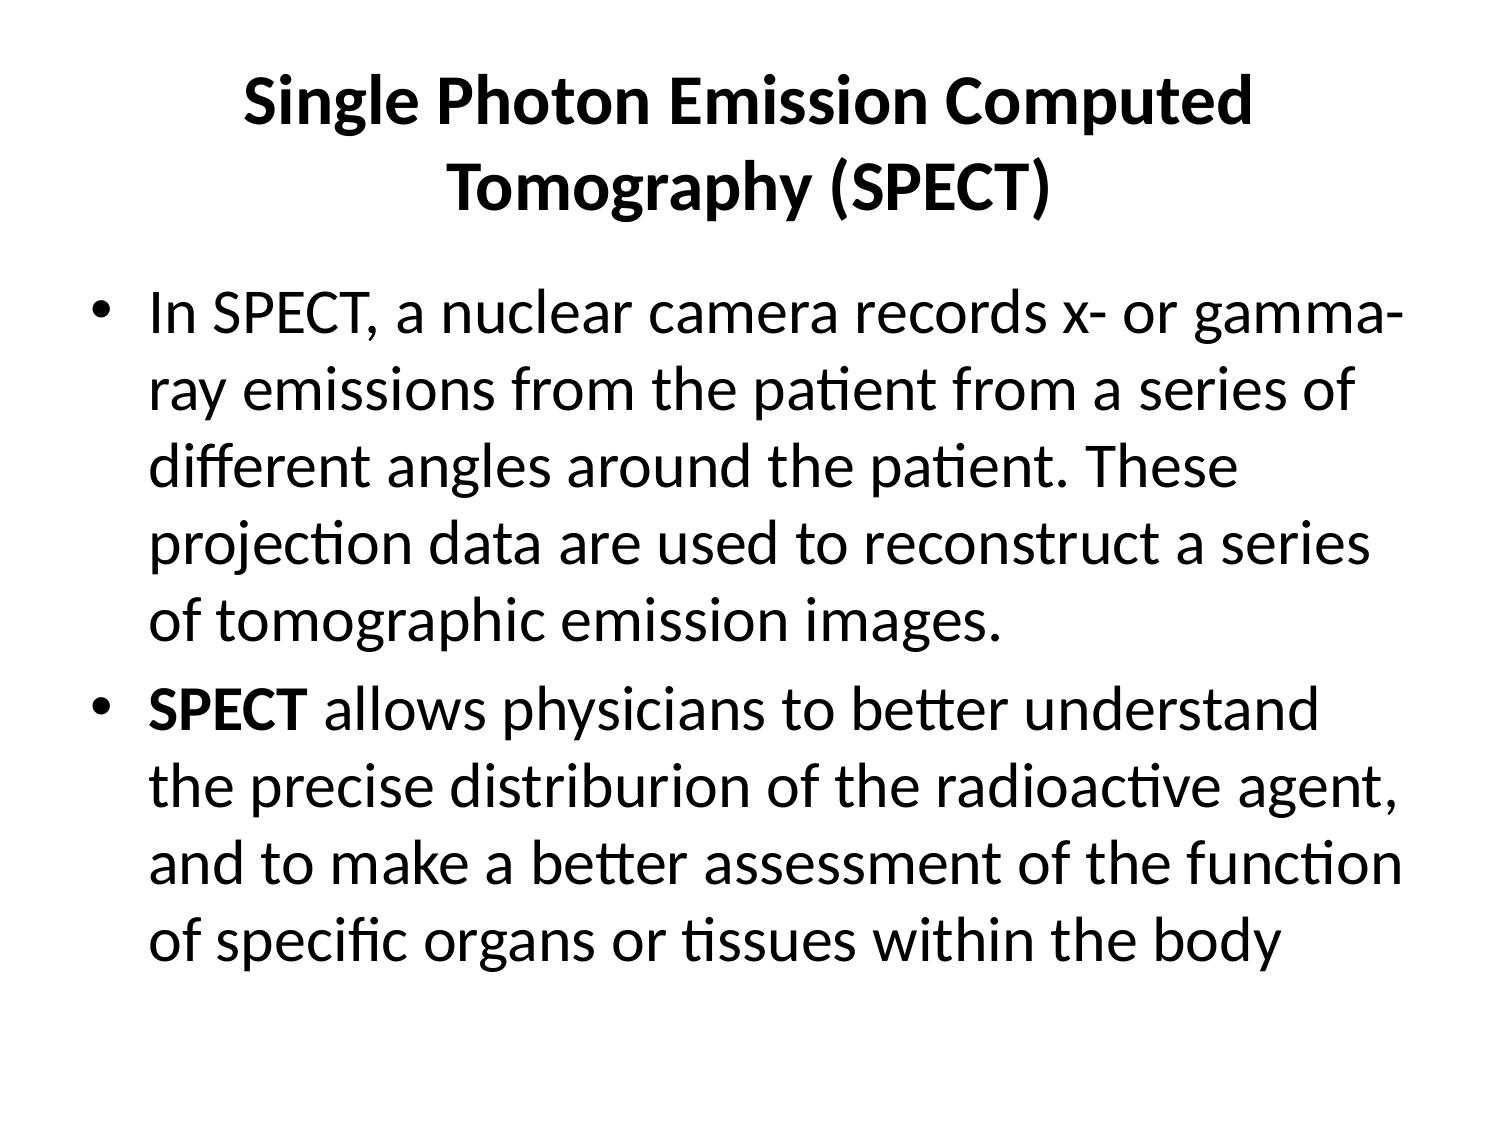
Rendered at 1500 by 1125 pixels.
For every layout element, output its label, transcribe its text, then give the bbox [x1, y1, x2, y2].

title Single Photon Emission Computed Tomography (SPECT) [75, 45, 1425, 233]
list In SPECT, a nuclear camera records x- or gamma-ray emissions from the patient from a series of different angles around the patient. These projection data are used to reconstruct a series of tomographic emission images. SPECT allows physicians to better understand the precise distriburion of the radioactive agent, and to make a better assessment of the function of specific organs or tissues within the body [75, 262, 1425, 1005]
